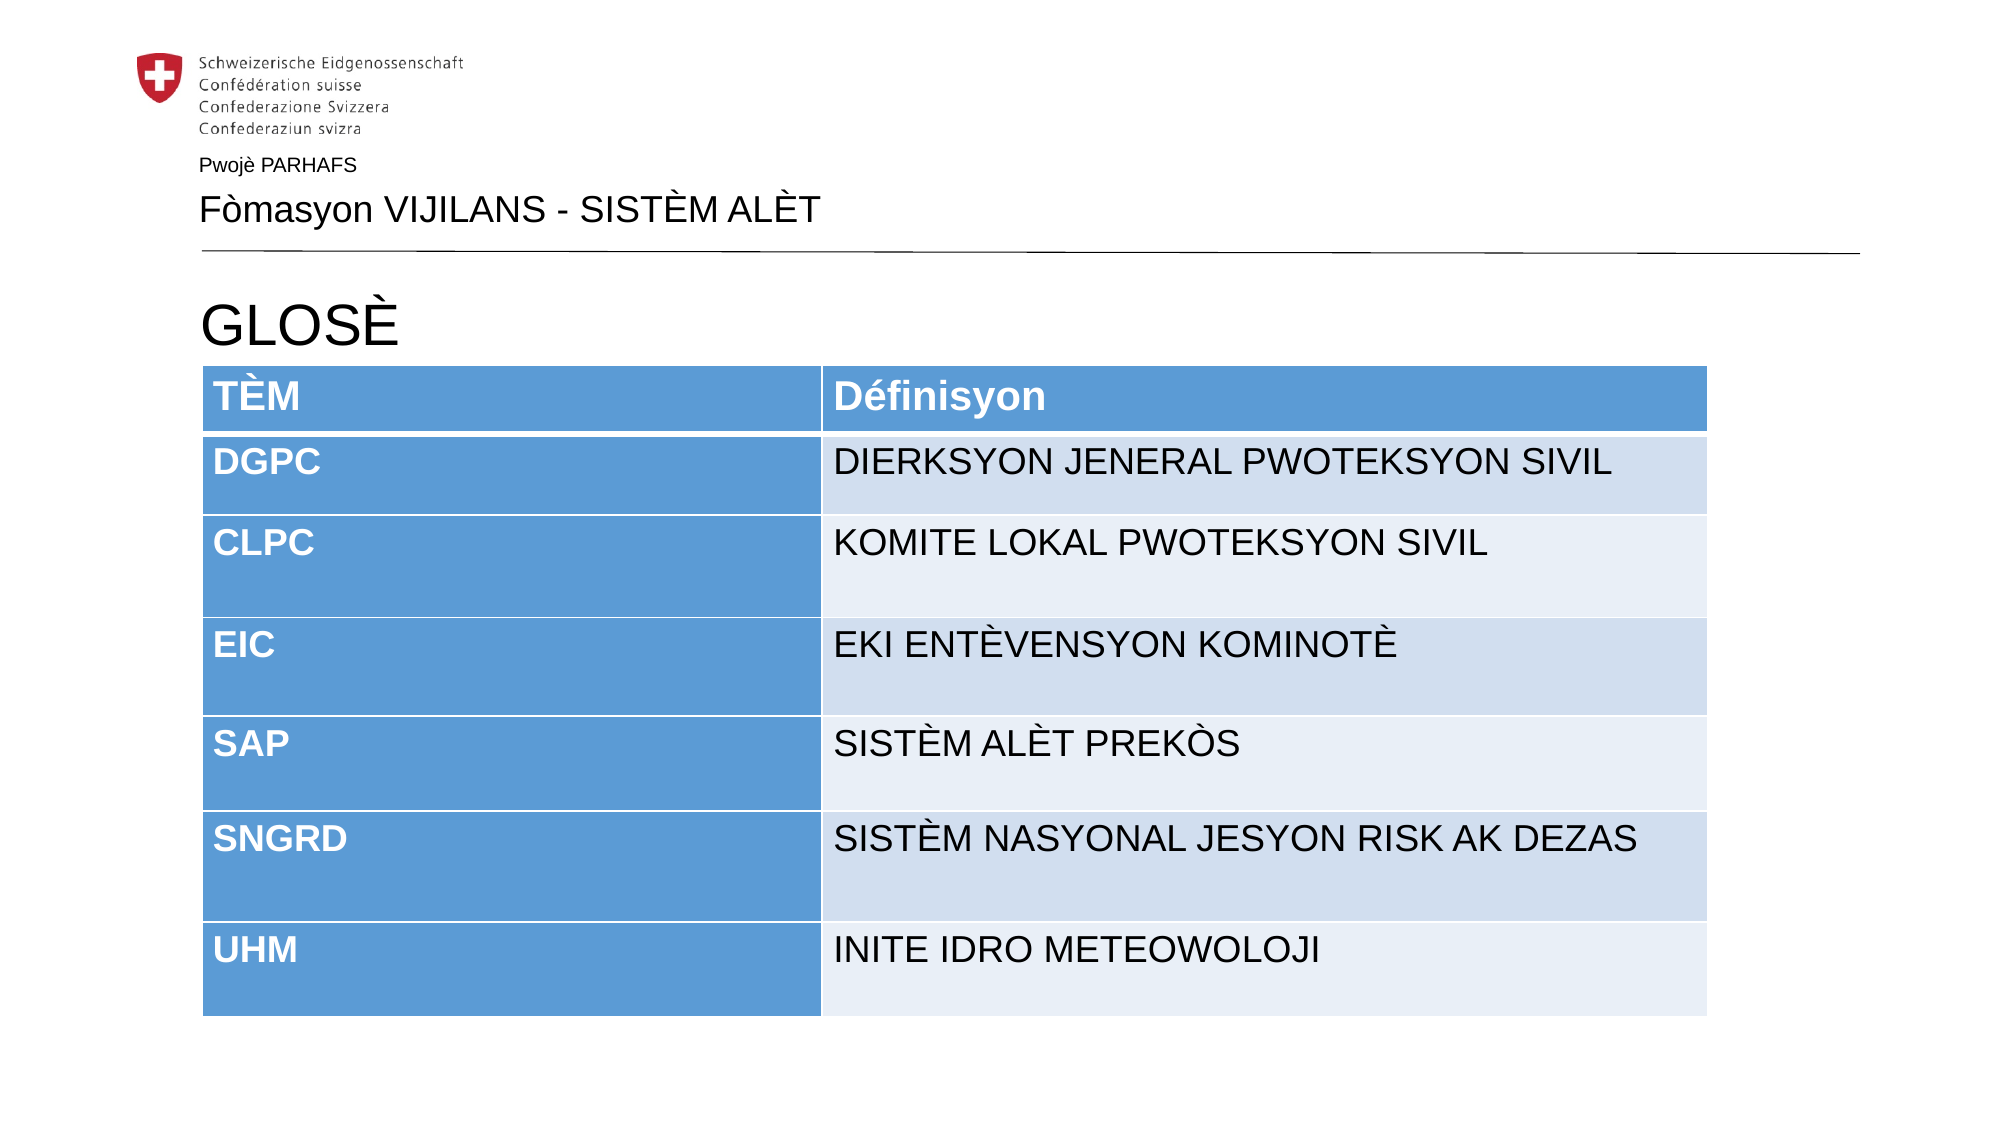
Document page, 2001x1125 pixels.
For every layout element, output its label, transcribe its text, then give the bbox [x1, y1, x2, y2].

table_cell CLPC [203, 516, 821, 617]
table_header Définisyon [823, 366, 1707, 431]
text_box GLOSÈ [185, 279, 416, 365]
table_cell EIC [203, 618, 821, 715]
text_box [201, 250, 1860, 254]
text_box Pwojè PARHAFS [184, 144, 595, 177]
table_cell DGPC [203, 437, 821, 514]
table_cell SNGRD [203, 812, 821, 921]
text_box Fòmasyon VIJILANS - SISTÈM ALÈT [184, 177, 1860, 238]
table_cell SISTÈM NASYONAL JESYON RISK AK DEZAS [823, 812, 1707, 921]
table_cell SISTÈM ALÈT PREKÒS [823, 717, 1707, 810]
table_cell KOMITE LOKAL PWOTEKSYON SIVIL [823, 516, 1707, 617]
table_cell SAP [203, 717, 821, 810]
picture [137, 53, 463, 134]
table_cell INITE IDRO METEOWOLOJI [823, 923, 1707, 1016]
table_cell UHM [203, 923, 821, 1016]
table_header TÈM [203, 366, 821, 431]
table_cell DIERKSYON JENERAL PWOTEKSYON SIVIL [823, 437, 1707, 514]
table_cell EKI ENTÈVENSYON KOMINOTÈ [823, 618, 1707, 715]
